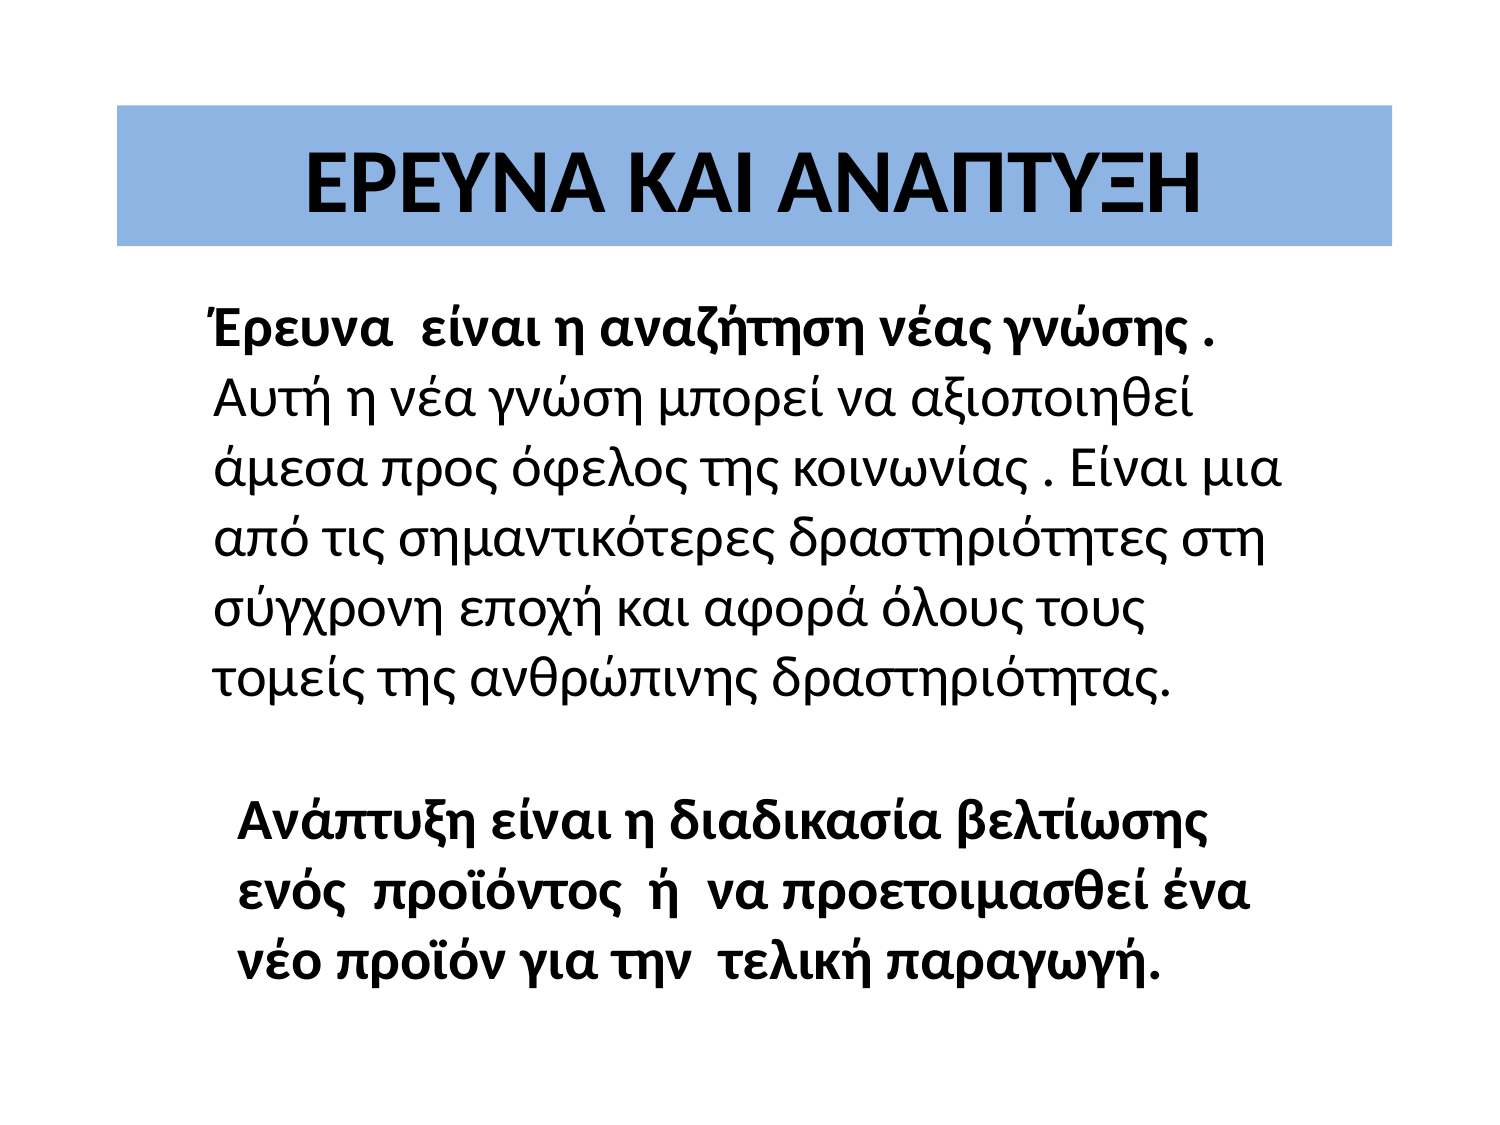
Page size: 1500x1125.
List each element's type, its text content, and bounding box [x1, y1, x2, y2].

text_box Ανάπτυξη είναι η διαδικασία βελτίωσης ενός προϊόντος ή να προετοιμασθεί ένα νέο προϊόν για την τελική παραγωγή. [222, 773, 1325, 999]
title ΕΡΕΥΝΑ ΚΑΙ ΑΝΑΠΤΥΞΗ [117, 105, 1393, 247]
text_box Έρευνα είναι η αναζήτηση νέας γνώσης . Αυτή η νέα γνώση μπορεί να αξιοποιηθεί άμεσα προς όφελος της κοινωνίας . Είναι μια από τις σημαντικότερες δραστηριότητες στη σύγχρονη εποχή και αφορά όλους τους τομείς της ανθρώπινης δραστηριότητας. [199, 281, 1313, 716]
